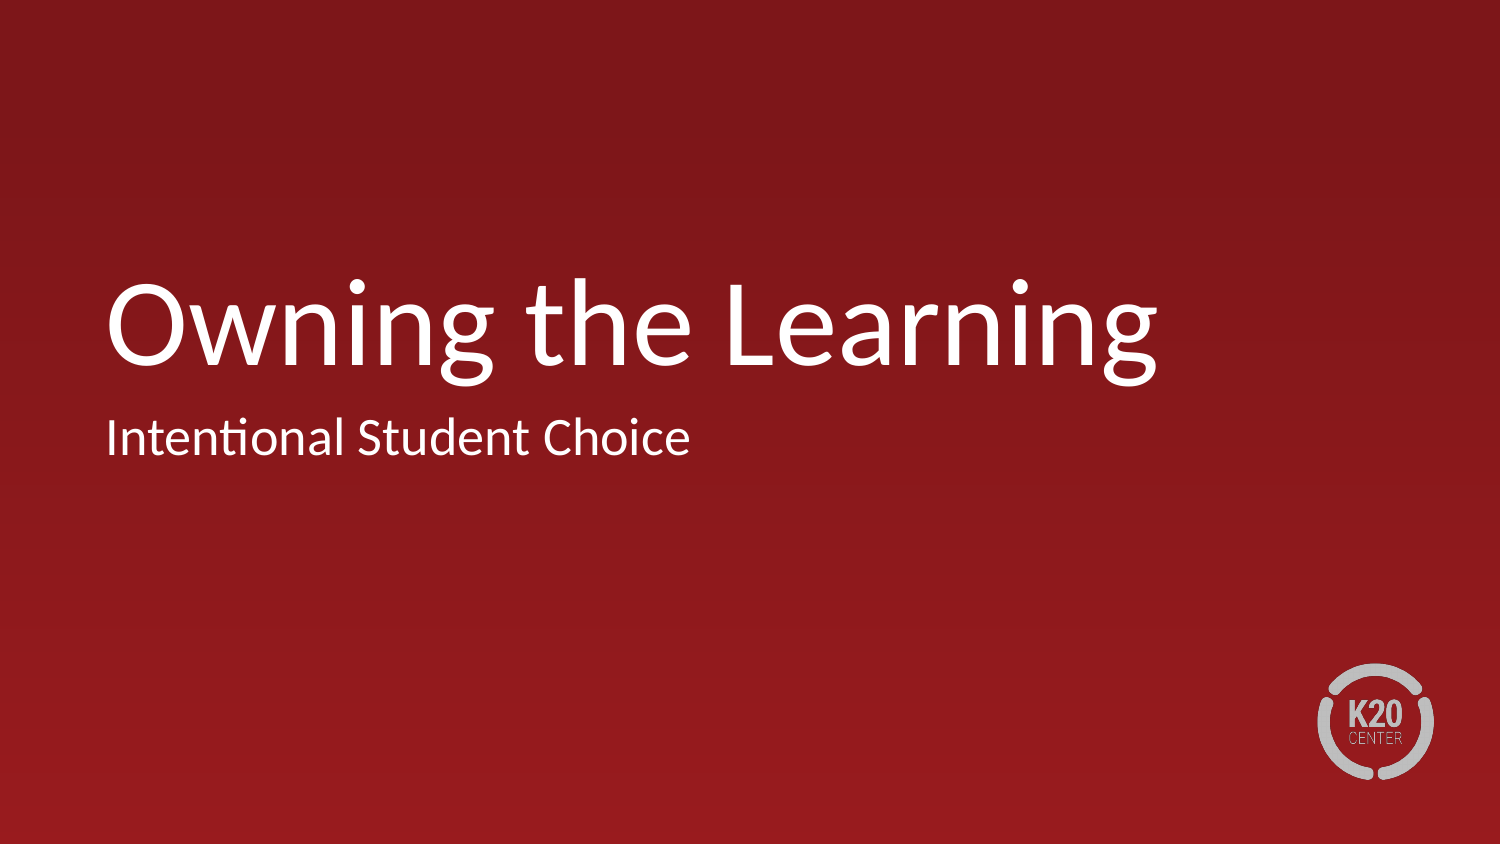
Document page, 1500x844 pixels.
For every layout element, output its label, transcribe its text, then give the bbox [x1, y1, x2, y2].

subtitle Intentional Student Choice [105, 393, 1395, 610]
title Owning the Learning [105, 165, 1394, 391]
picture [1300, 646, 1451, 797]
